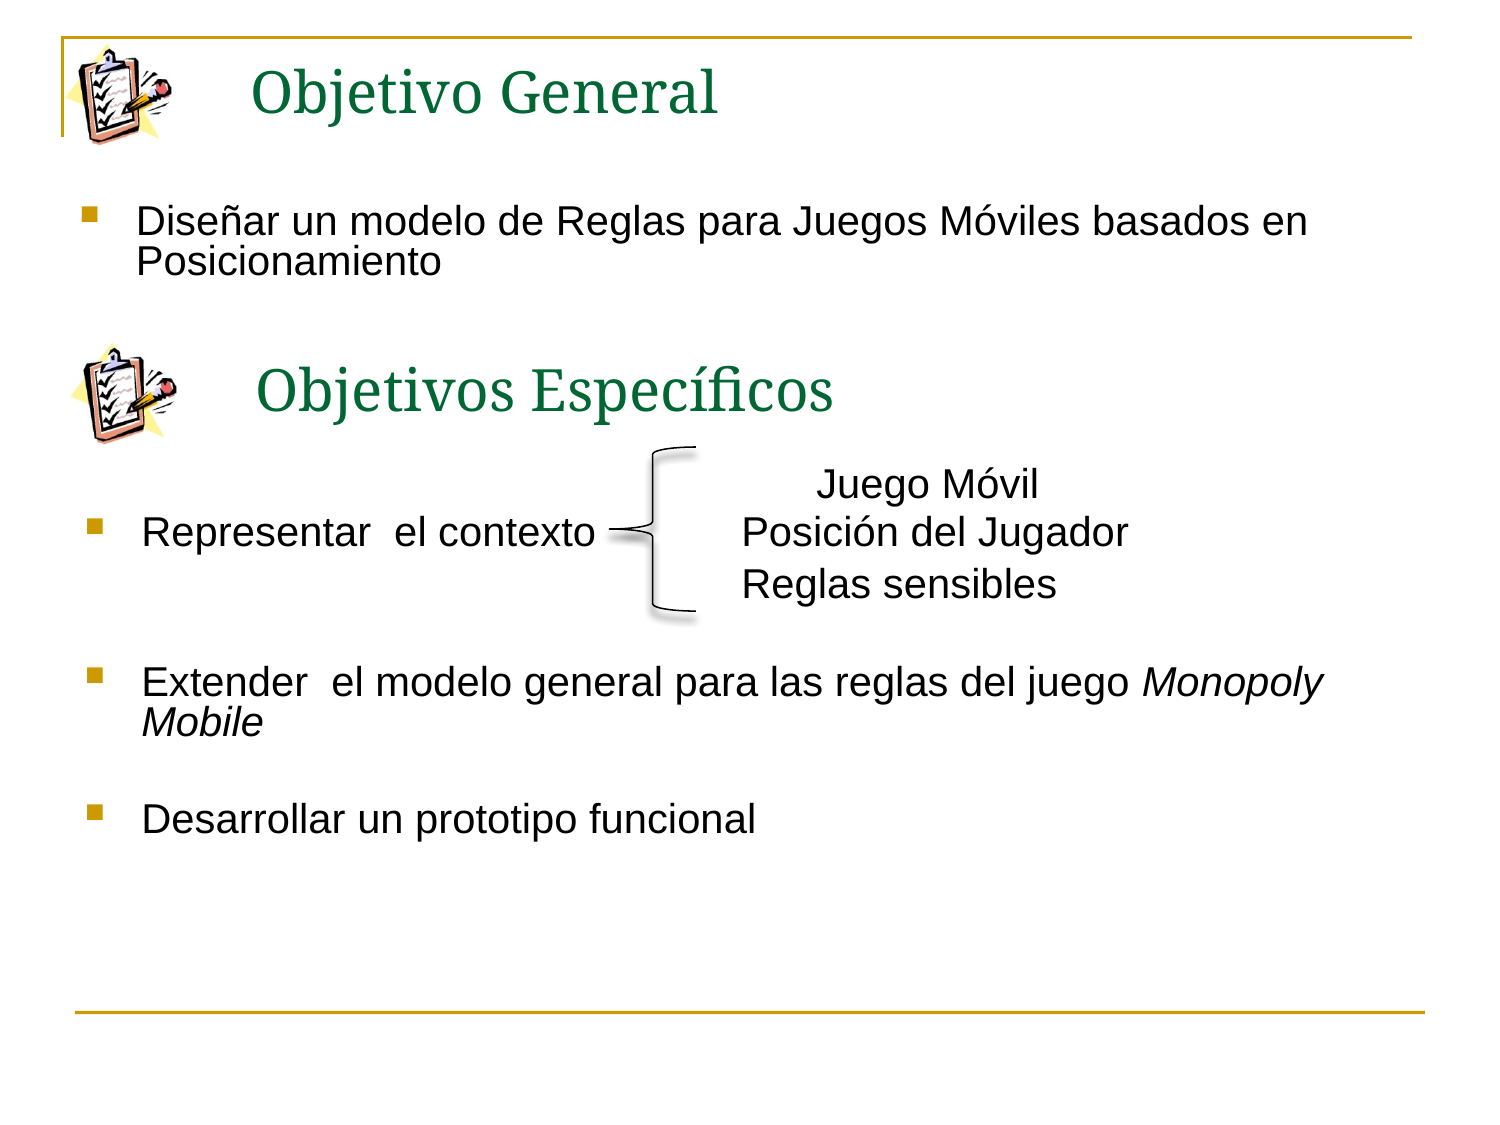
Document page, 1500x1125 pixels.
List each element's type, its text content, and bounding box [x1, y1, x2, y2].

title Objetivo General [234, 47, 1383, 140]
text_box [608, 446, 696, 612]
text_box Juego Móvil Representar el contexto Posición del Jugador Reglas sensibles Extender el modelo general para las reglas del juego Monopoly Mobile Desarrollar un prototipo funcional [70, 459, 1421, 1010]
picture [70, 340, 177, 445]
text_box Objetivos Específicos [240, 346, 1388, 438]
text_box Diseñar un modelo de Reglas para Juegos Móviles basados en Posicionamiento [64, 196, 1415, 329]
picture [64, 42, 172, 146]
